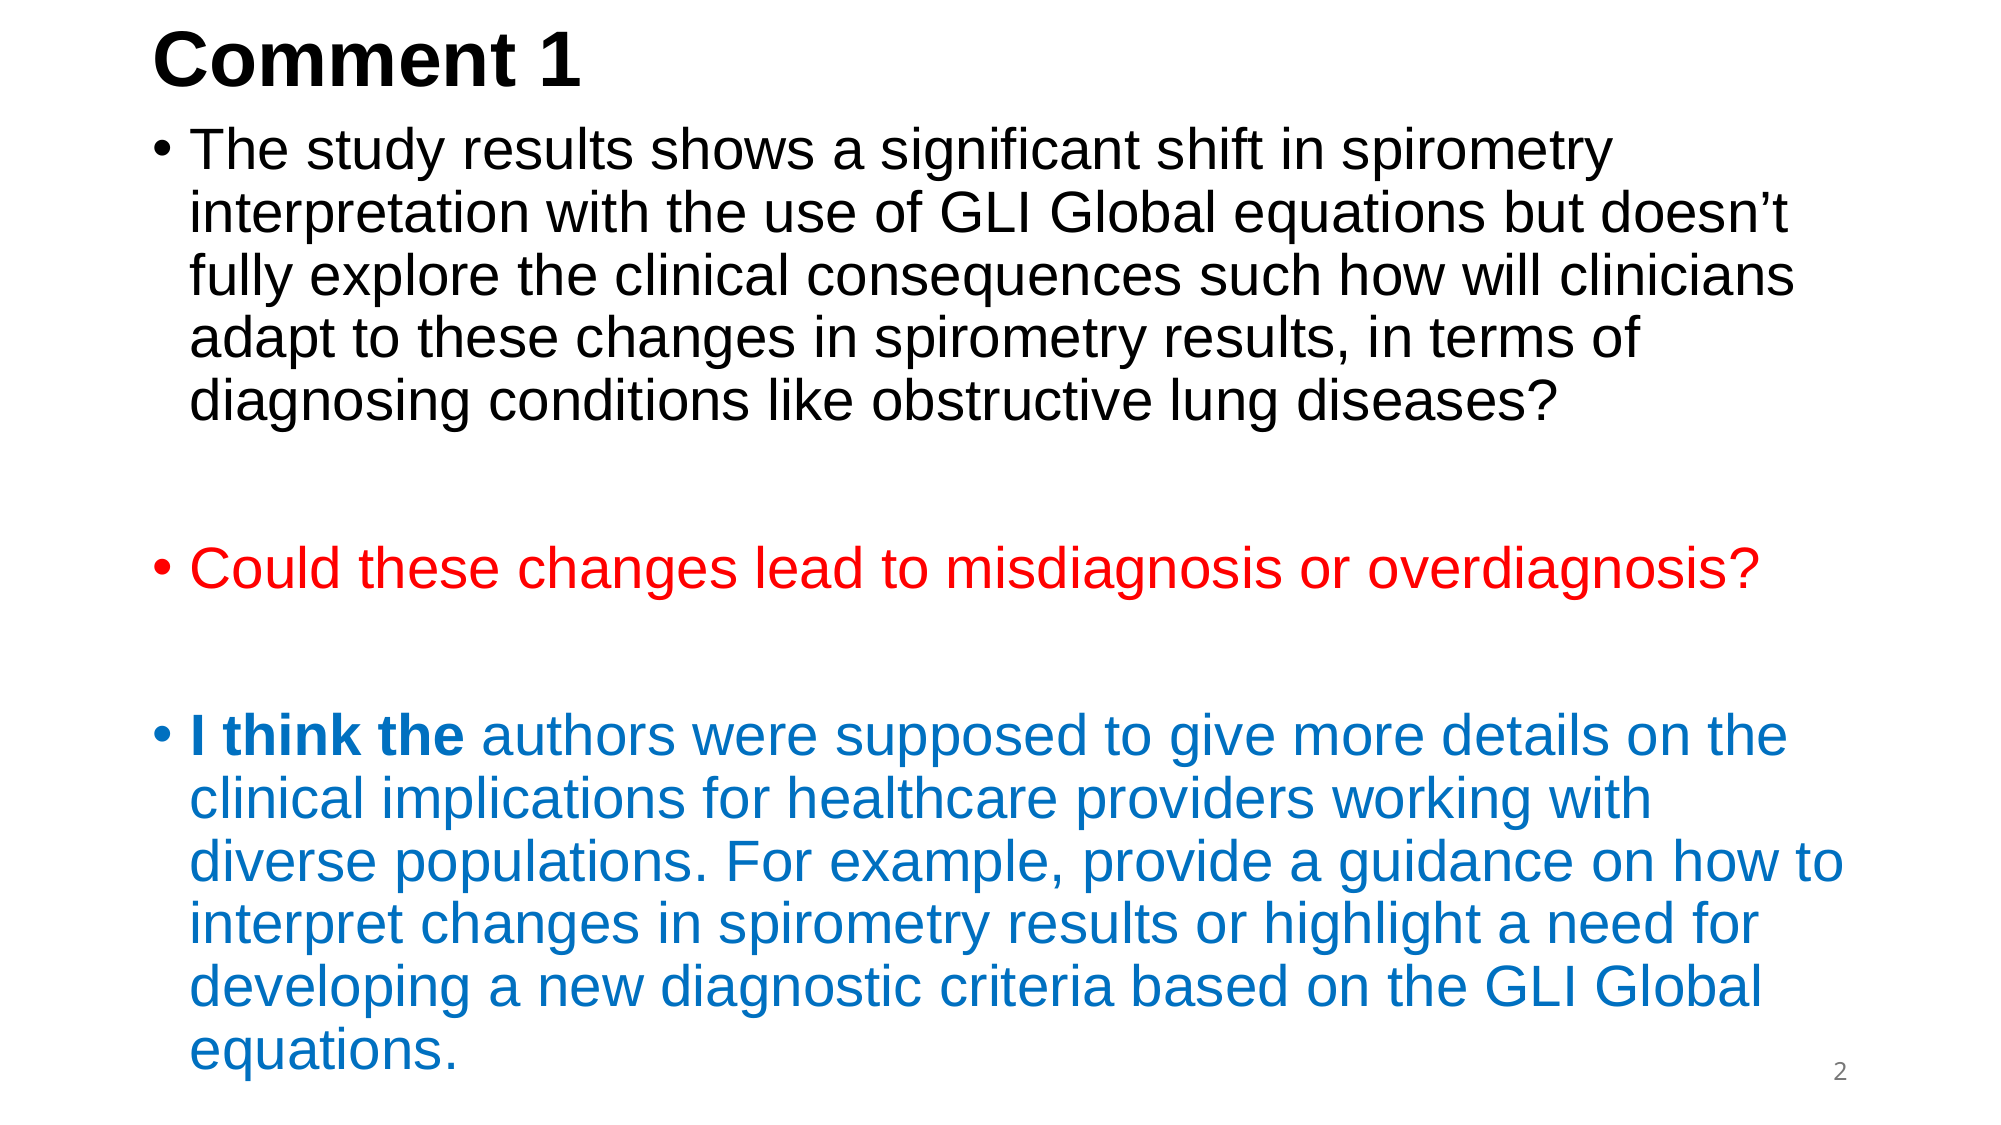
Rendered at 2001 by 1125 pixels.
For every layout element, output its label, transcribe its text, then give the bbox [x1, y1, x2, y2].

title Comment 1 [137, 10, 1863, 111]
slide_number 2 [1412, 1042, 1863, 1103]
list The study results shows a significant shift in spirometry interpretation with the use of GLI Global equations but doesn’t fully explore the clinical consequences such how will clinicians adapt to these changes in spirometry results, in terms of diagnosing conditions like obstructive lung diseases? Could these changes lead to misdiagnosis or overdiagnosis? I think the authors were supposed to give more details on the clinical implications for healthcare providers working with diverse populations. For example, provide a guidance on how to interpret changes in spirometry results or highlight a need for developing a new diagnostic criteria based on the GLI Global equations. [137, 111, 1863, 1125]
